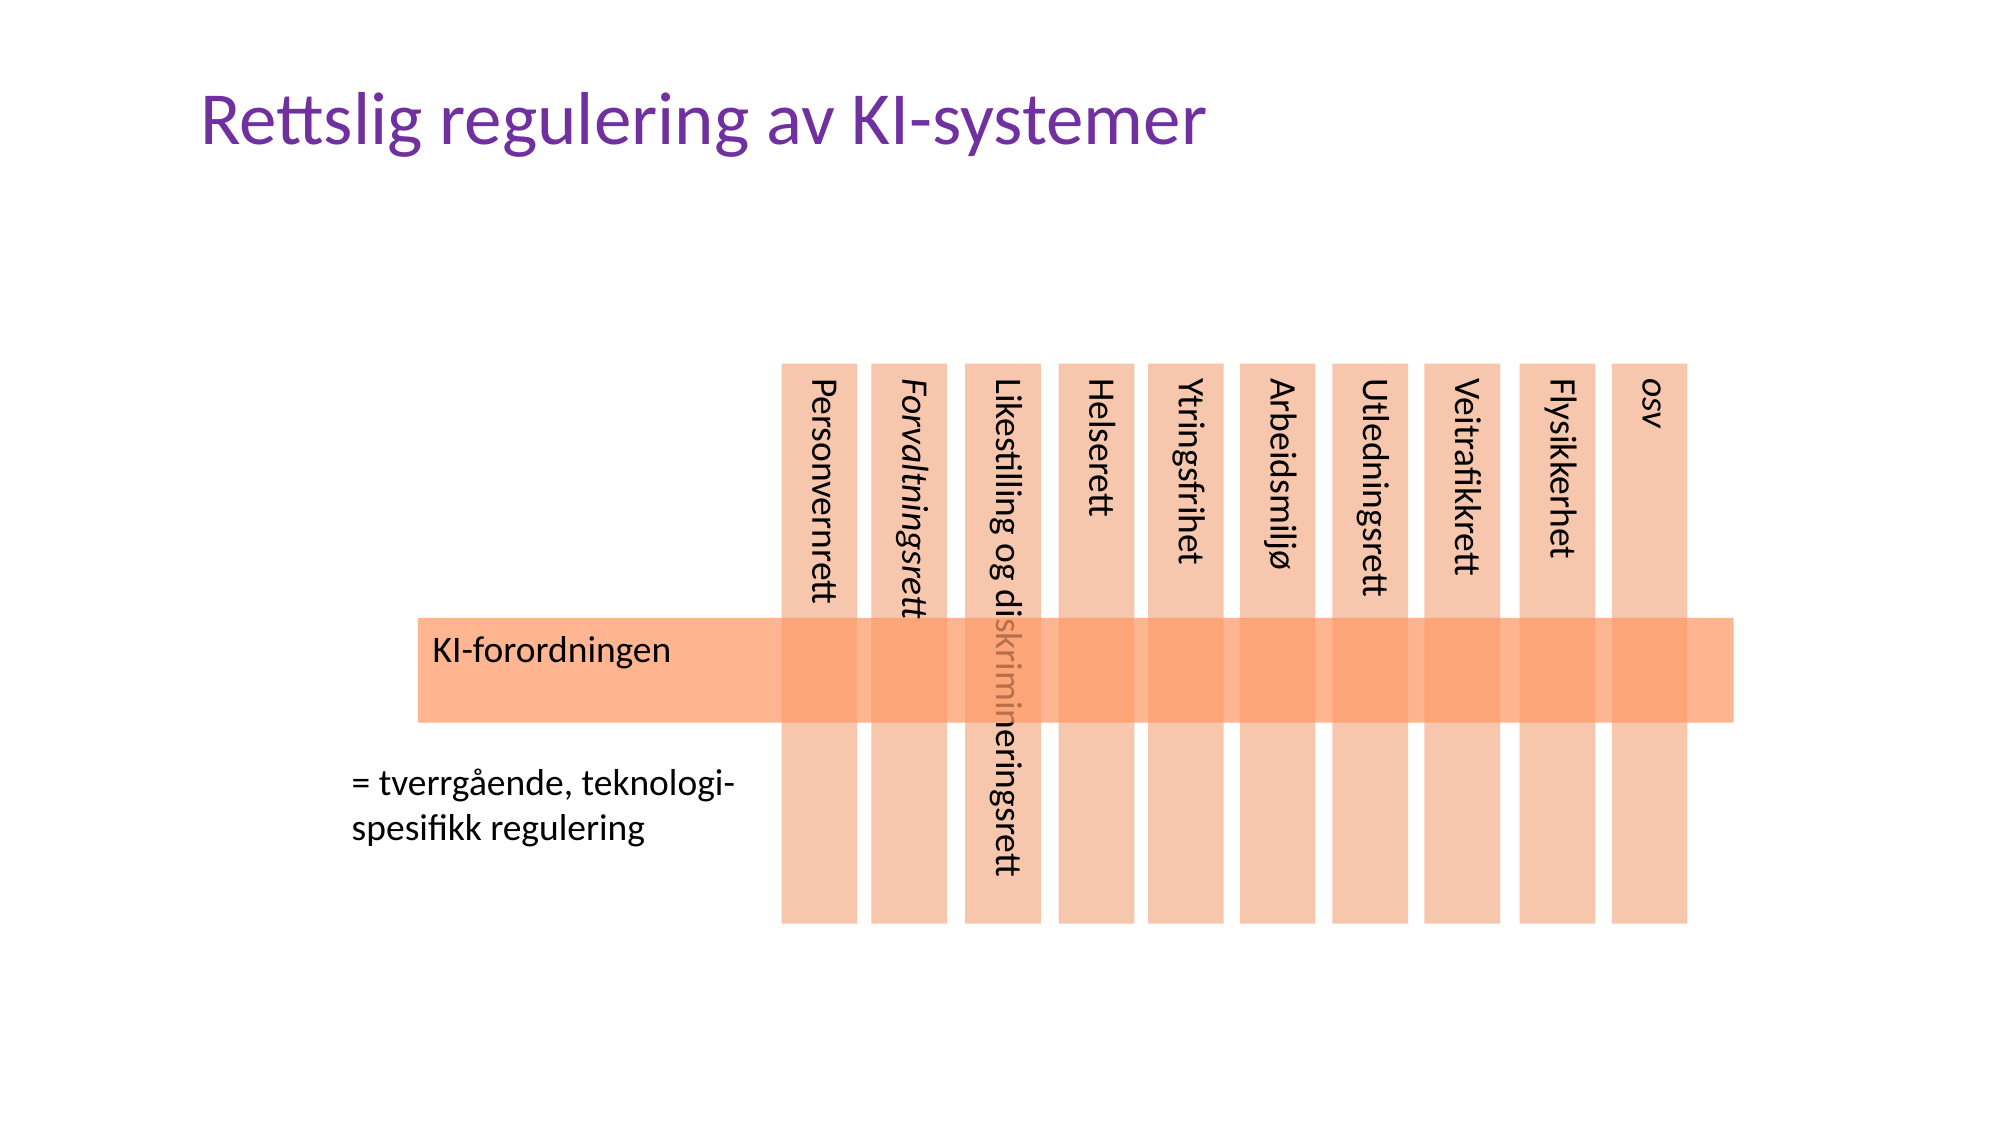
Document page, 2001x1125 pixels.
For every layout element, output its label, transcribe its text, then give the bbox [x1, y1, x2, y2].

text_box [326, 617, 1735, 858]
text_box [781, 363, 1689, 617]
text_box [781, 858, 1689, 925]
title Rettslig regulering av KI-systemer [185, 47, 1910, 194]
